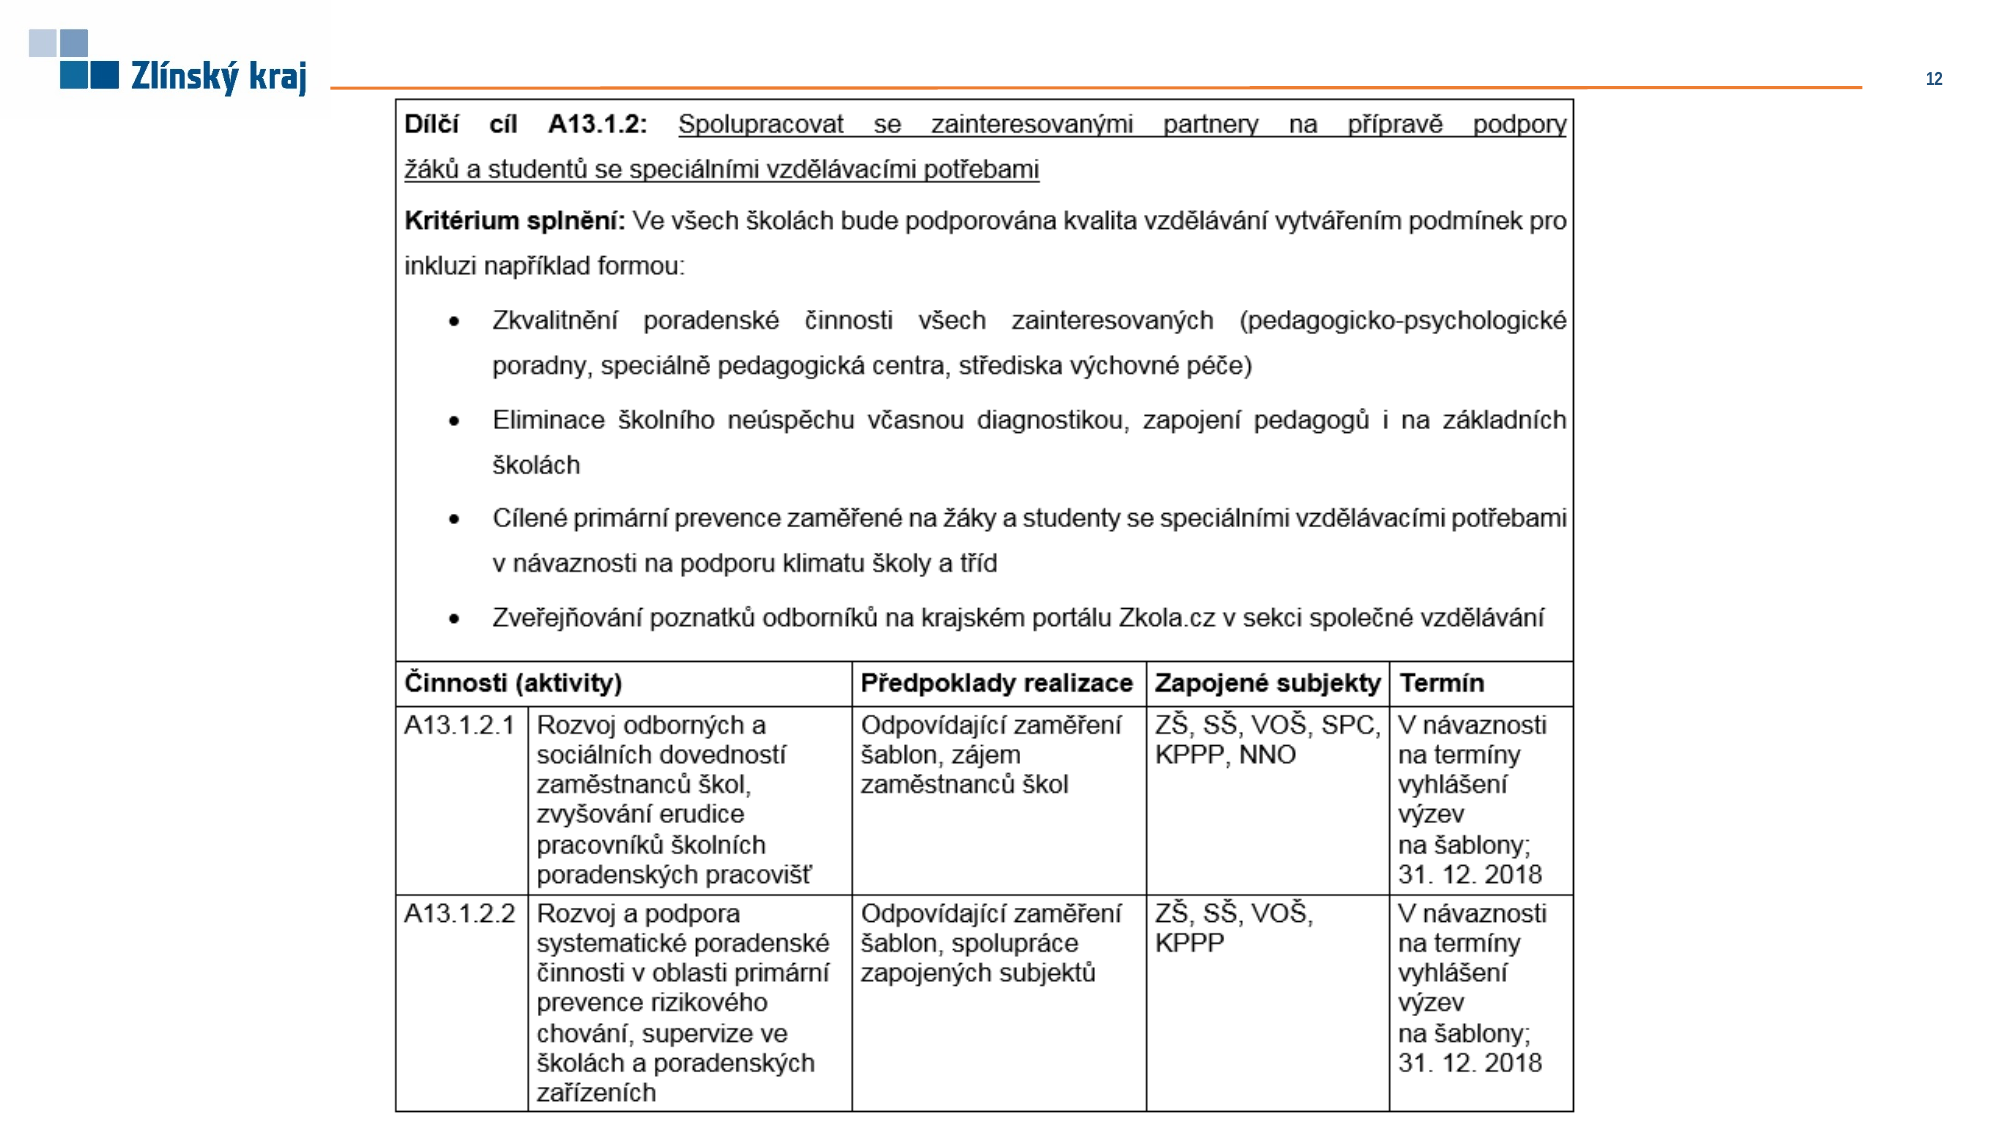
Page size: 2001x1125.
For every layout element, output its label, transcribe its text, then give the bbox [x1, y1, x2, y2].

picture [0, 0, 331, 119]
slide_number 12 [1839, 48, 1958, 108]
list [386, 91, 1587, 1125]
